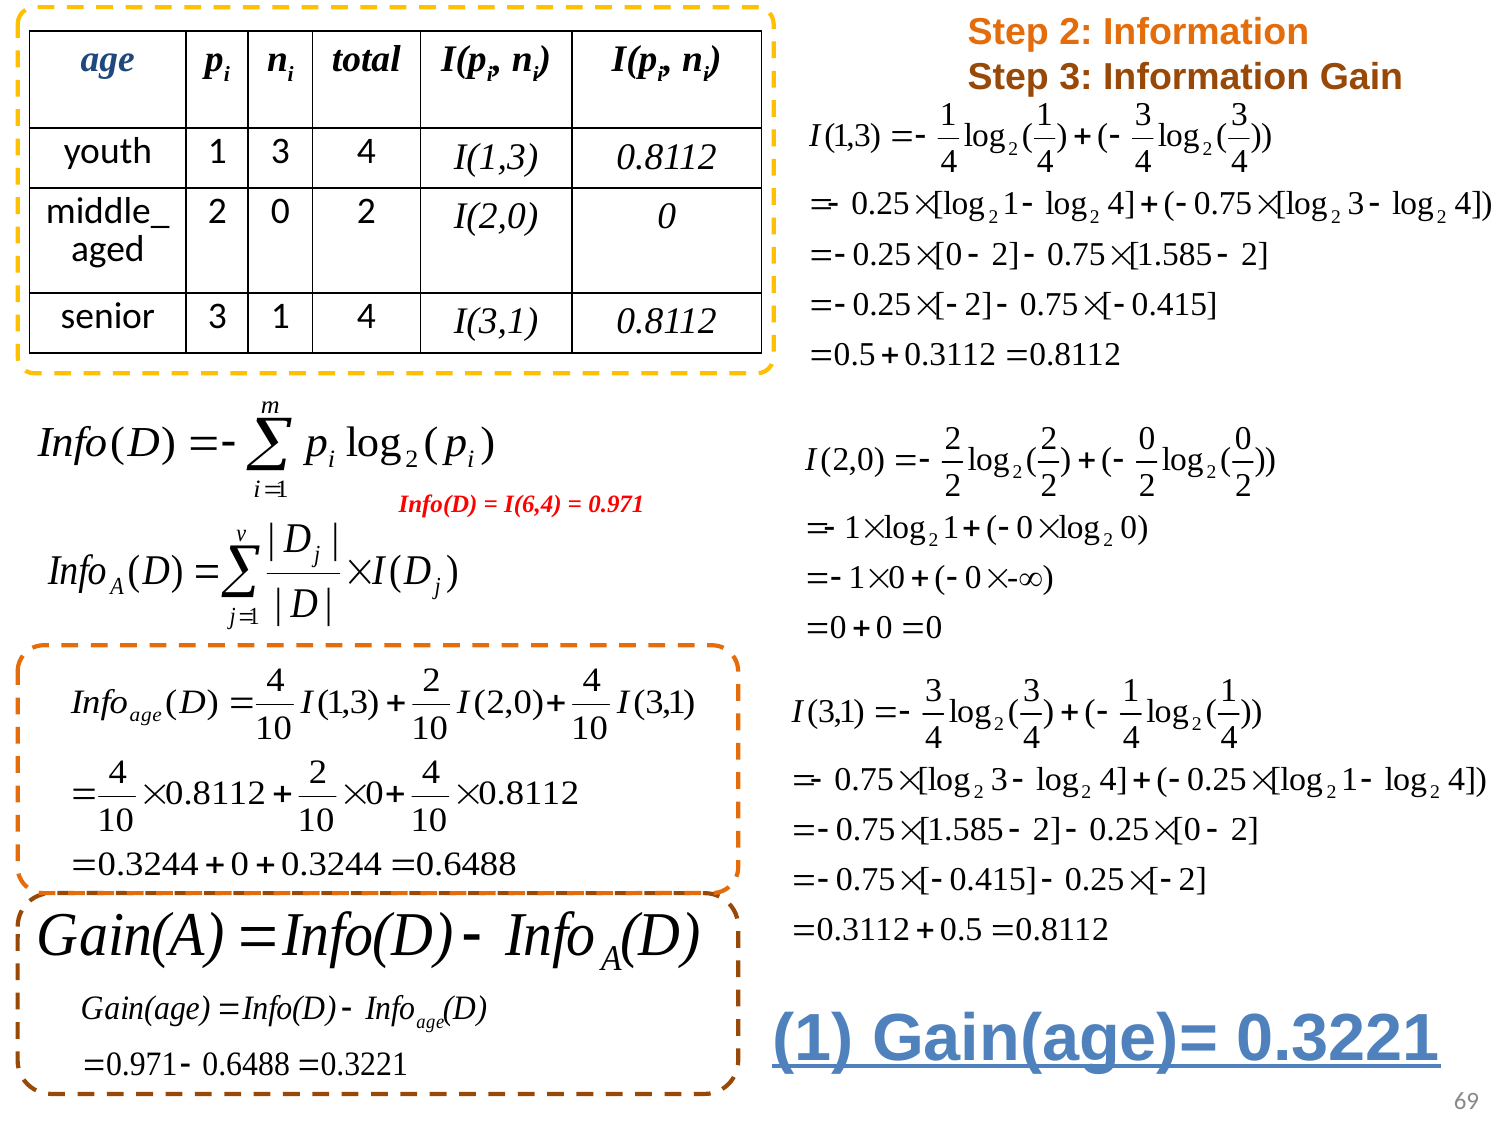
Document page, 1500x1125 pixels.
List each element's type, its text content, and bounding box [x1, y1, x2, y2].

text_box (1) Gain(age)= 0.3221 [757, 986, 1456, 1081]
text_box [76, 986, 491, 1084]
text_box [15, 894, 741, 1097]
text_box Step 2: Information Step 3: Information Gain [952, 0, 1419, 91]
text_box [15, 643, 741, 896]
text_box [29, 892, 709, 982]
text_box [798, 417, 1282, 646]
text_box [29, 385, 502, 507]
slide_number 69 [1144, 1069, 1495, 1125]
text_box Info(D) = I(6,4) = 0.971 [472, 479, 750, 525]
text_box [785, 668, 1495, 950]
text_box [63, 656, 704, 882]
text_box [802, 92, 1500, 374]
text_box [40, 509, 467, 638]
text_box [15, 5, 776, 376]
